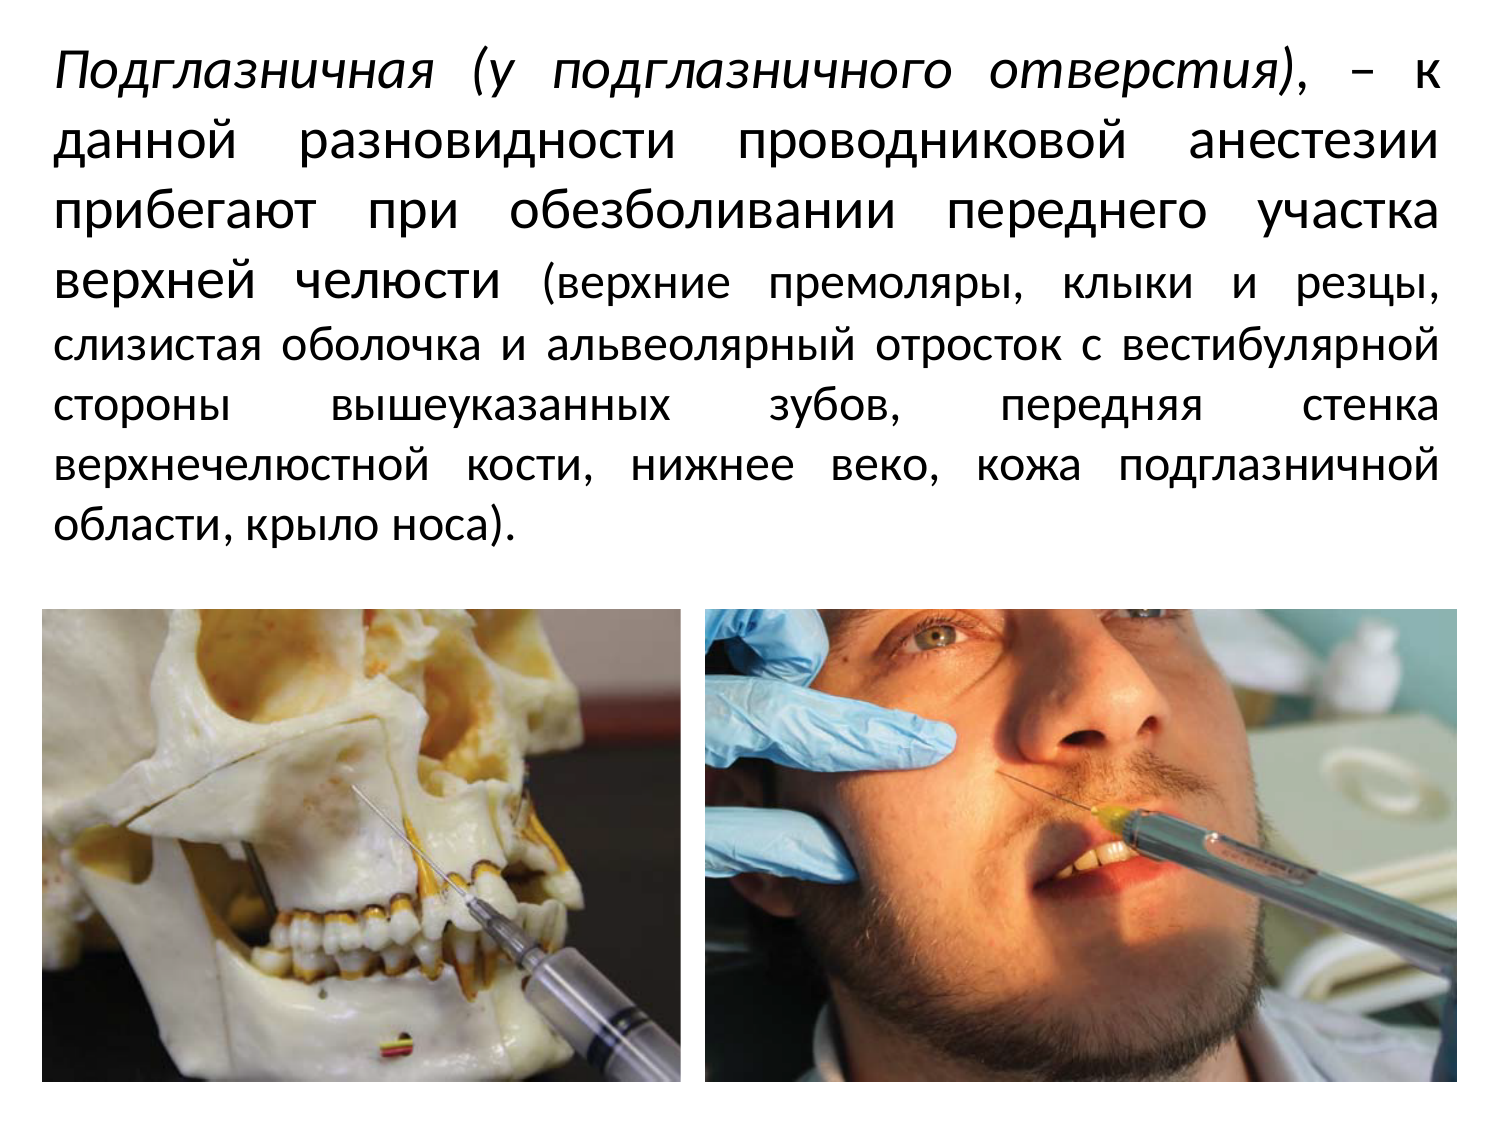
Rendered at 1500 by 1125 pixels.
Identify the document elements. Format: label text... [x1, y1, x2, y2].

text_box Подглазничная (у подглазничного отверстия), – к данной разновидности проводниковой анестезии прибегают при обезболивании переднего участка верхней челюсти (верхние премоляры, клыки и резцы, слизистая оболочка и альвеолярный отросток с вестибулярной стороны вышеуказанных зубов, передняя стенка верхнечелюстной кости, нижнее веко, кожа подглазничной области, крыло носа). [38, 22, 1456, 558]
picture [42, 609, 681, 1082]
picture [705, 609, 1457, 1082]
